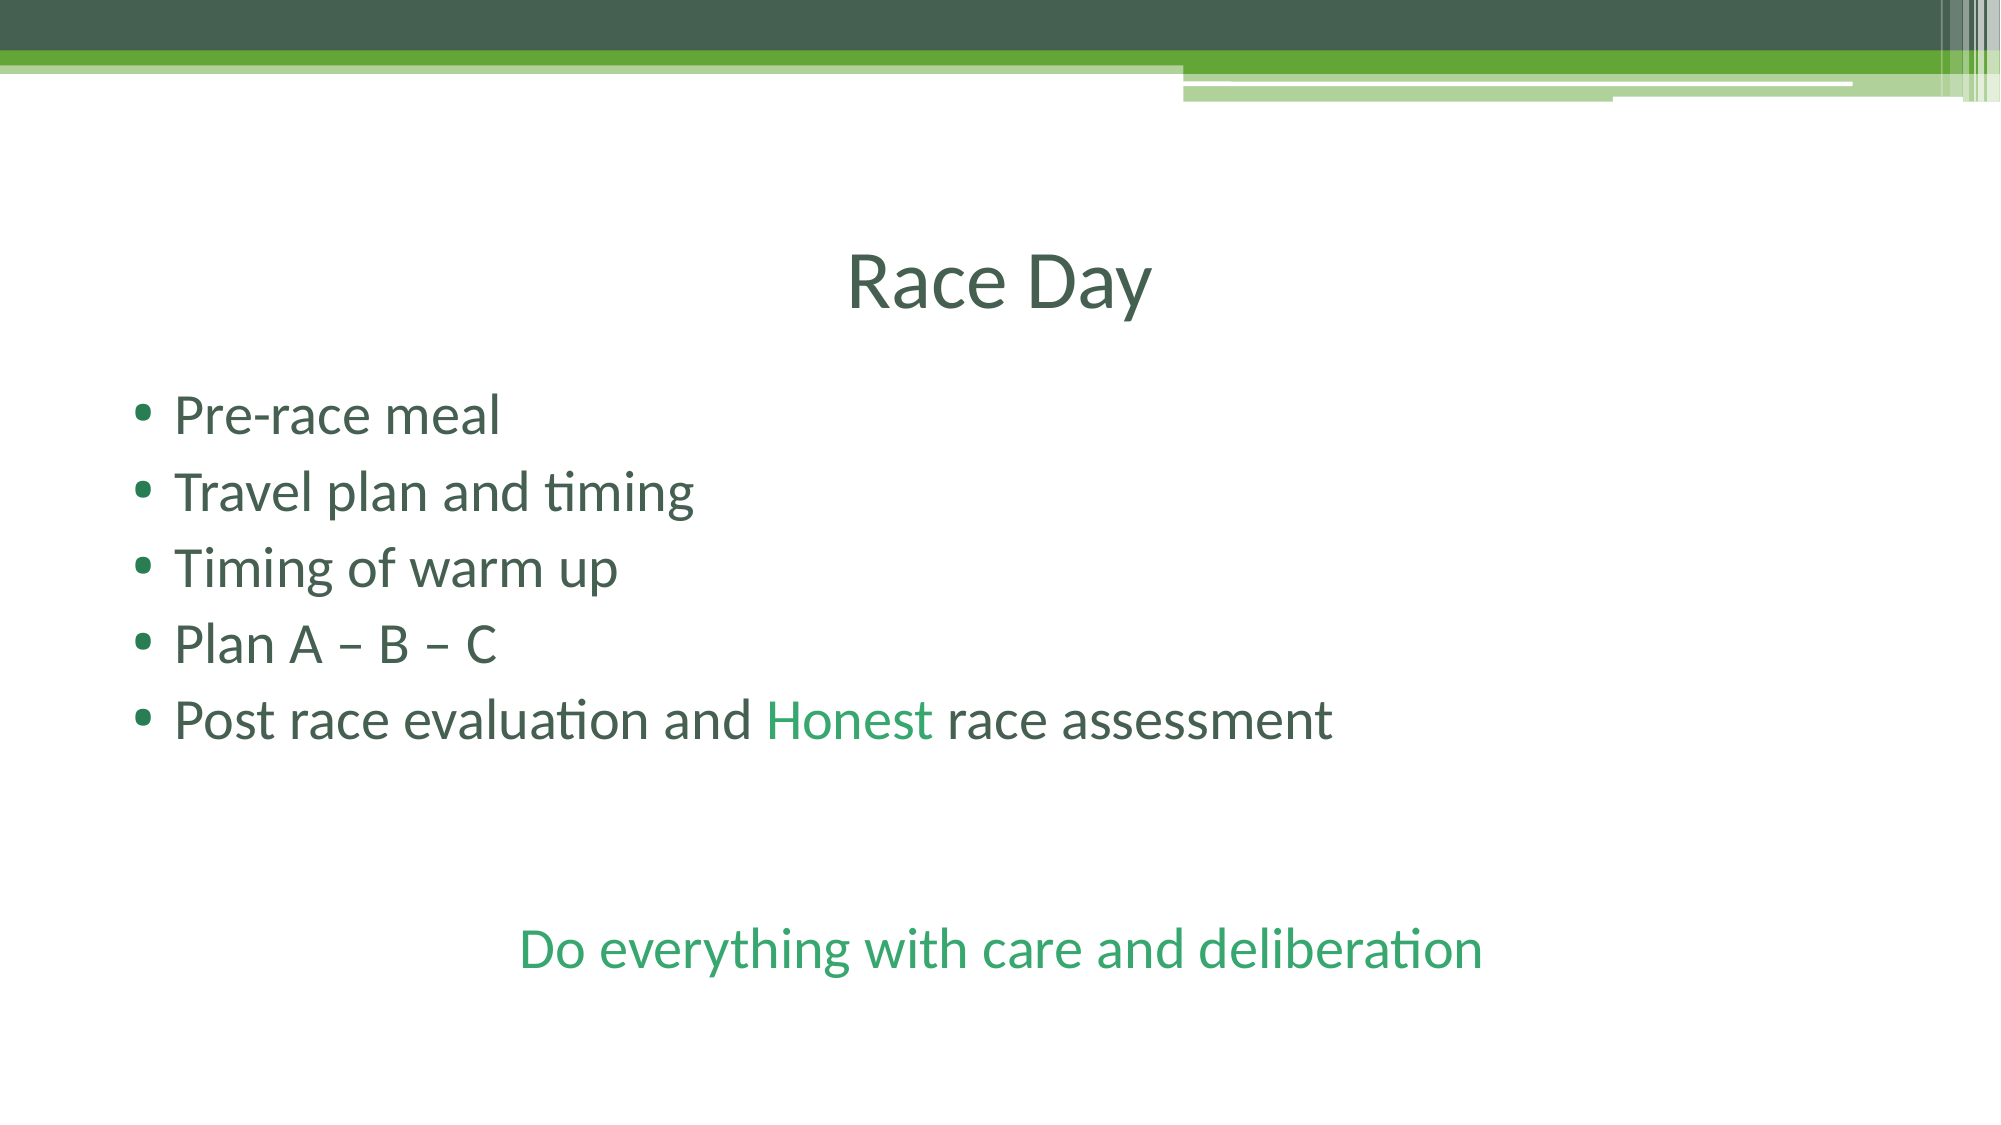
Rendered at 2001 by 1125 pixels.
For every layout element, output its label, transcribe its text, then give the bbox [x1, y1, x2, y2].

title Race Day [99, 187, 1900, 363]
list Pre-race meal Travel plan and timing Timing of warm up Plan A – B – C Post race evaluation and Honest race assessment Do everything with care and deliberation [99, 368, 1900, 1079]
